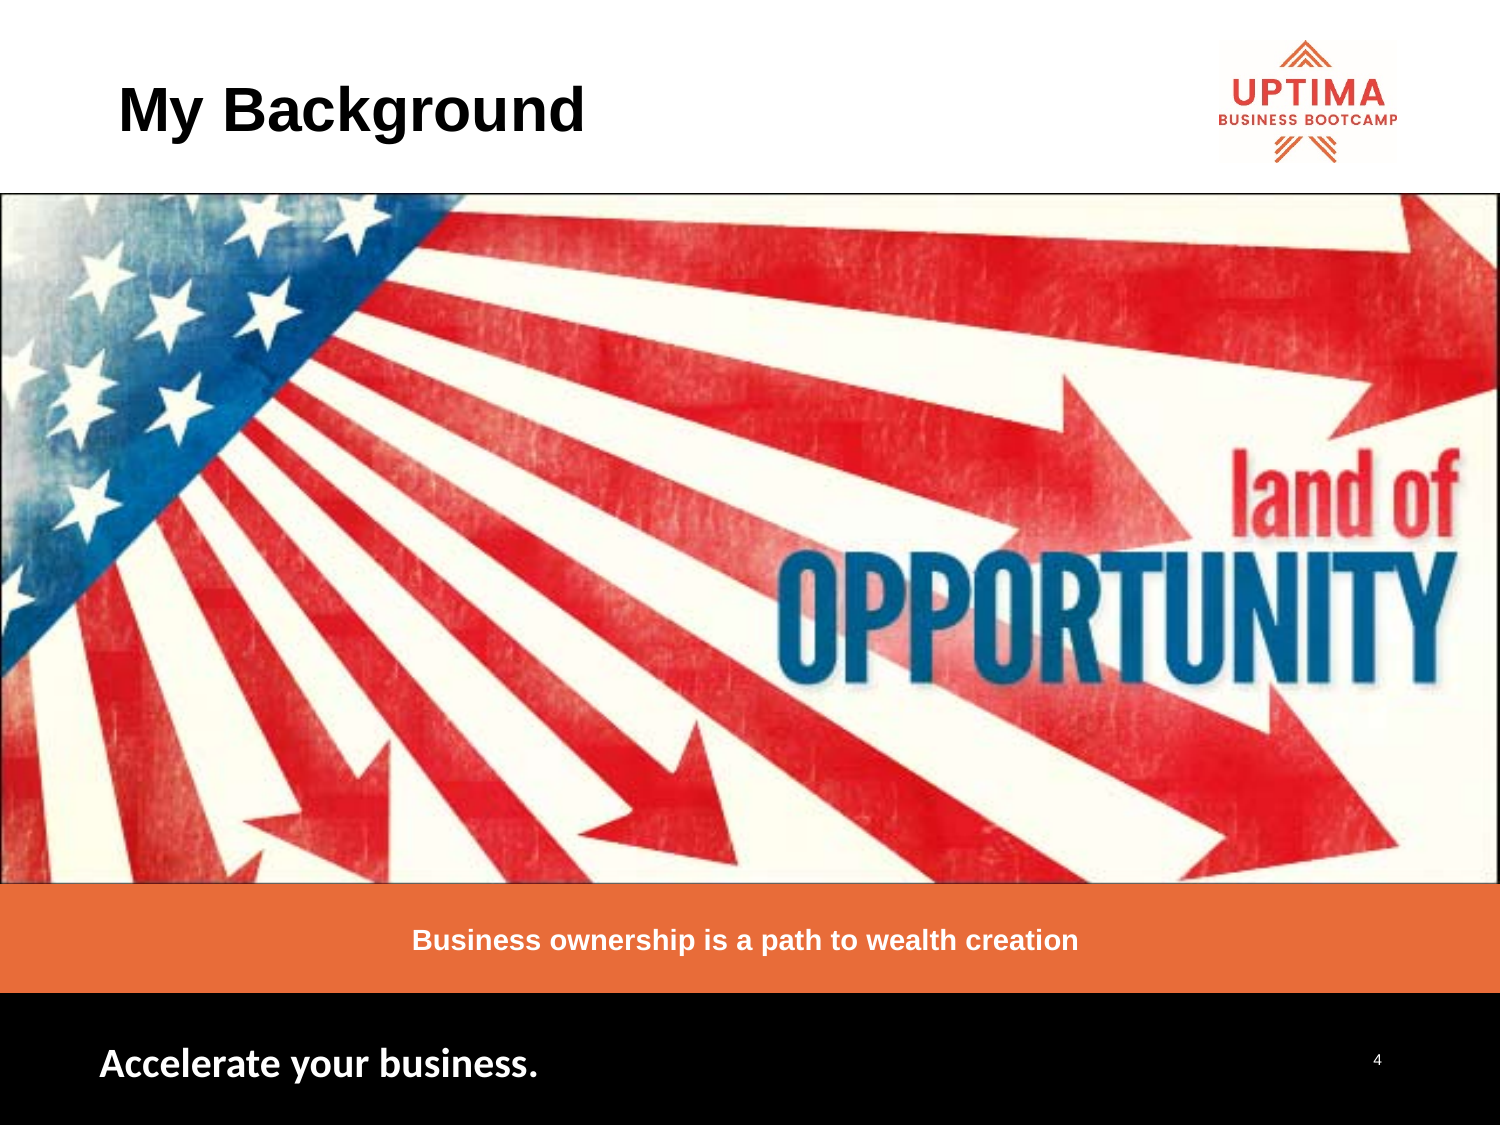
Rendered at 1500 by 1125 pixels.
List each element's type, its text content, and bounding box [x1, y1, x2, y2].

picture [1219, 40, 1397, 163]
slide_number 4 [1059, 1042, 1397, 1103]
title My Background [103, 59, 1139, 163]
text_box Business ownership is a path to wealth creation [0, 886, 1500, 993]
picture [0, 193, 1500, 886]
